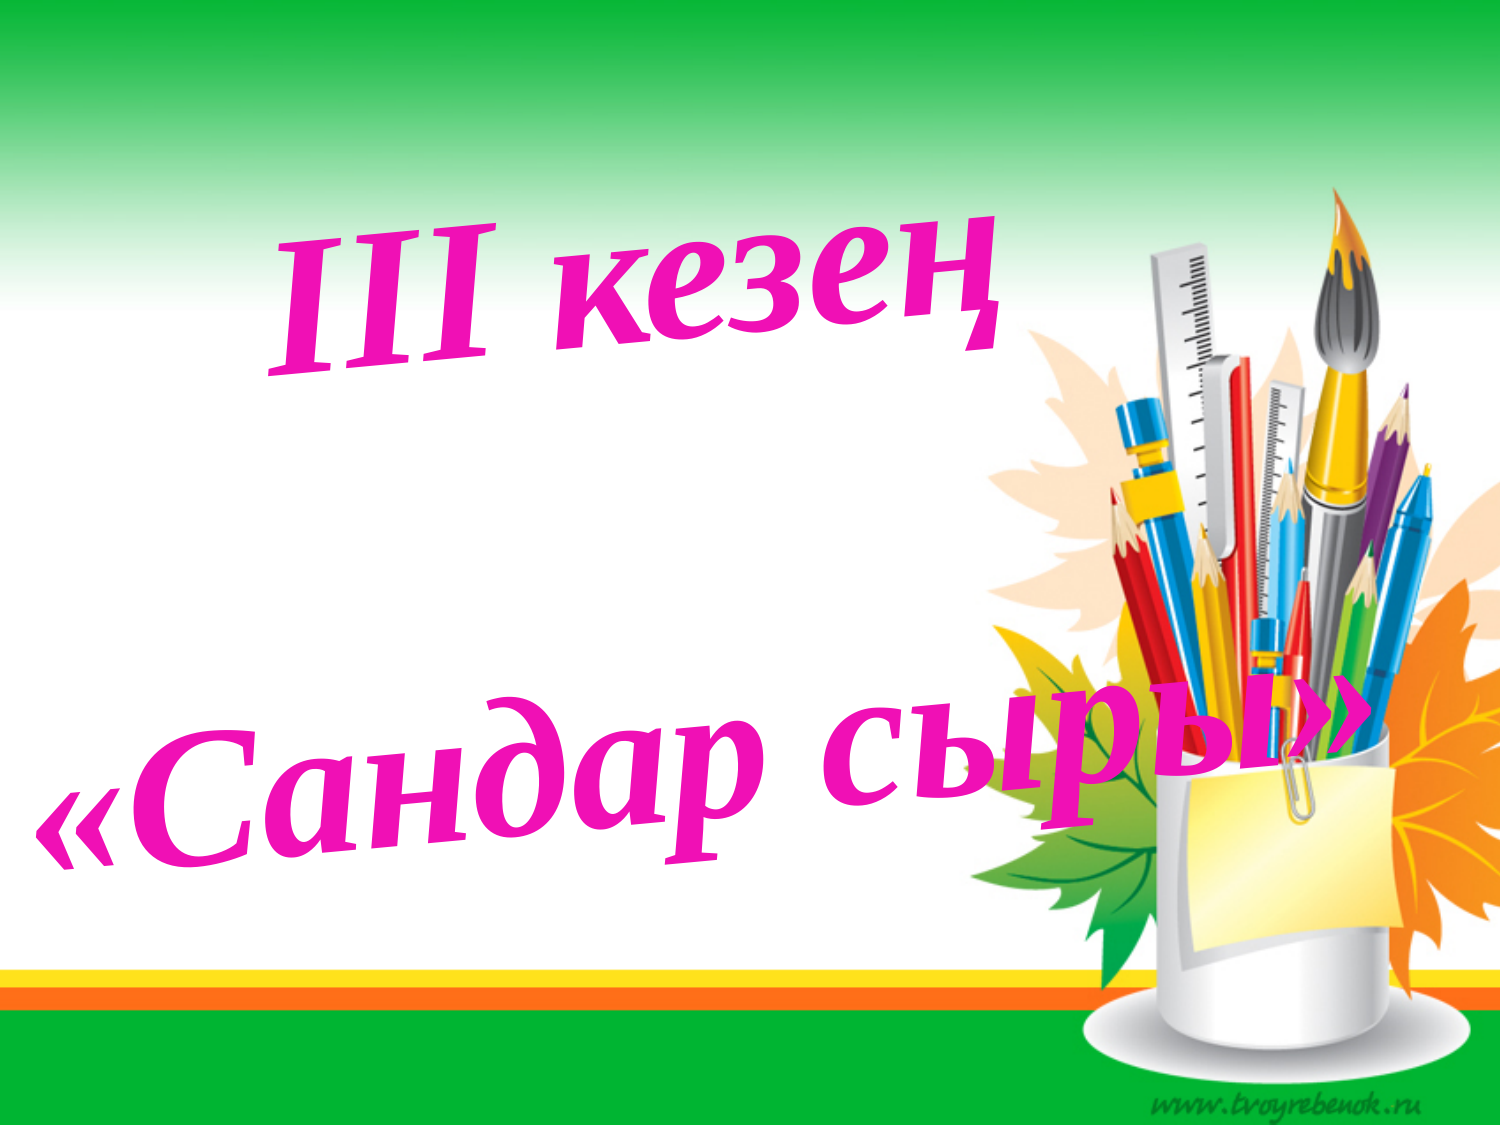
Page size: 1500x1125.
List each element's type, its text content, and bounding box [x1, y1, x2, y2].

text_box ІІІ кезең «Сандар сыры» [0, 66, 1408, 930]
picture [0, 0, 1500, 1125]
